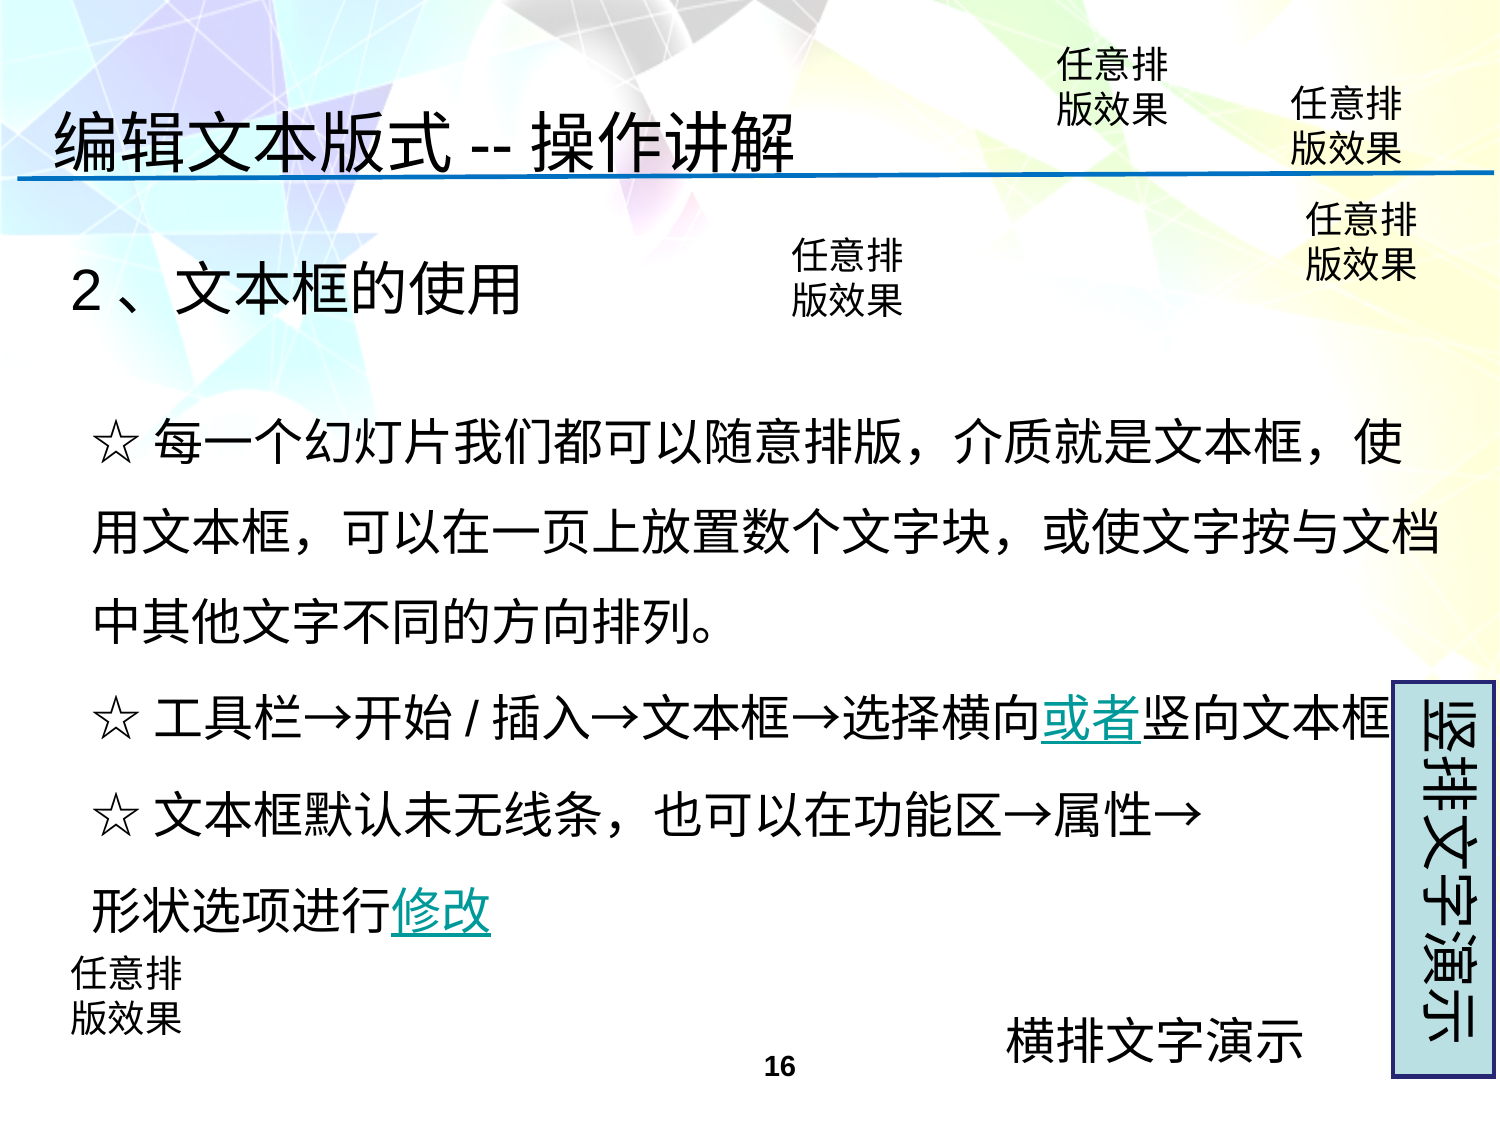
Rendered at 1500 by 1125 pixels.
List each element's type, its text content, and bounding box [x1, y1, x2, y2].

text_box 任意排版效果 [776, 224, 943, 330]
text_box 任意排版效果 [1041, 34, 1208, 139]
text_box 横排文字演示 [990, 1001, 1343, 1077]
text_box 编辑文本版式--操作讲解 [37, 93, 845, 171]
text_box 任意排版效果 [1290, 188, 1456, 294]
text_box ☆文本框默认未无线条，也可以在功能区→属性→形状选项进行修改 [76, 745, 1235, 960]
text_box 任意排版效果 [55, 942, 222, 1048]
text_box 竖排文字演示 [1393, 681, 1495, 1077]
text_box 任意排版效果 [1275, 72, 1442, 171]
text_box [17, 172, 1495, 179]
text_box 2、文本框的使用 [55, 244, 562, 330]
text_box ☆每一个幻灯片我们都可以随意排版，介质就是文本框，使用文本框，可以在一页上放置数个文字块，或使文字按与文档中其他文字不同的方向排列。 ☆工具栏→开始/插入→文本框→选择横向或者竖向文本框。 [76, 373, 1457, 767]
text_box 16 [592, 1040, 968, 1119]
